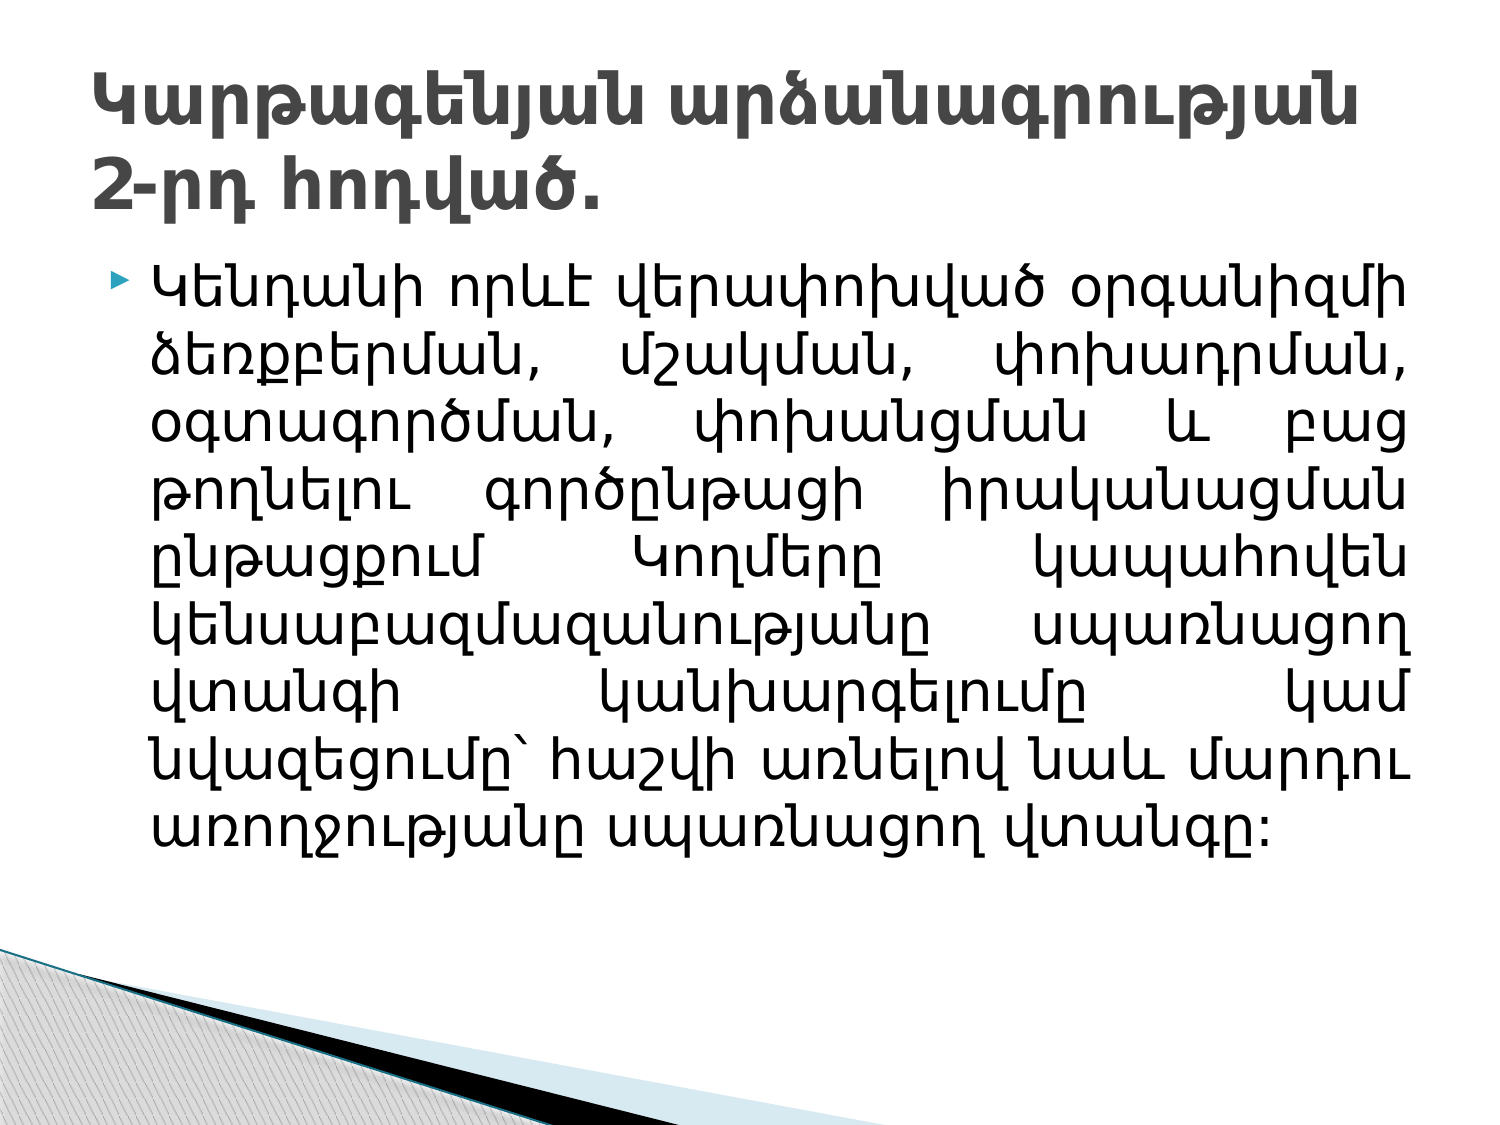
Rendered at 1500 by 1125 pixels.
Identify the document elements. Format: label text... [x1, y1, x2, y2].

title Կարթագենյան արձանագրության 2-րդ հոդված. [75, 45, 1425, 233]
list Կենդանի որևէ վերափոխված օրգանիզմի ձեռքբերման, մշակման, փոխադրման, օգտագործման, փոխանցման և բաց թողնելու գործընթացի իրականացման ընթացքում Կողմերը կապահովեն կենսաբազմազանությանը սպառնացող վտանգի կանխարգելումը կամ նվազեցումը՝ հաշվի առնելով նաև մարդու առողջությանը սպառնացող վտանգը: [75, 243, 1425, 986]
